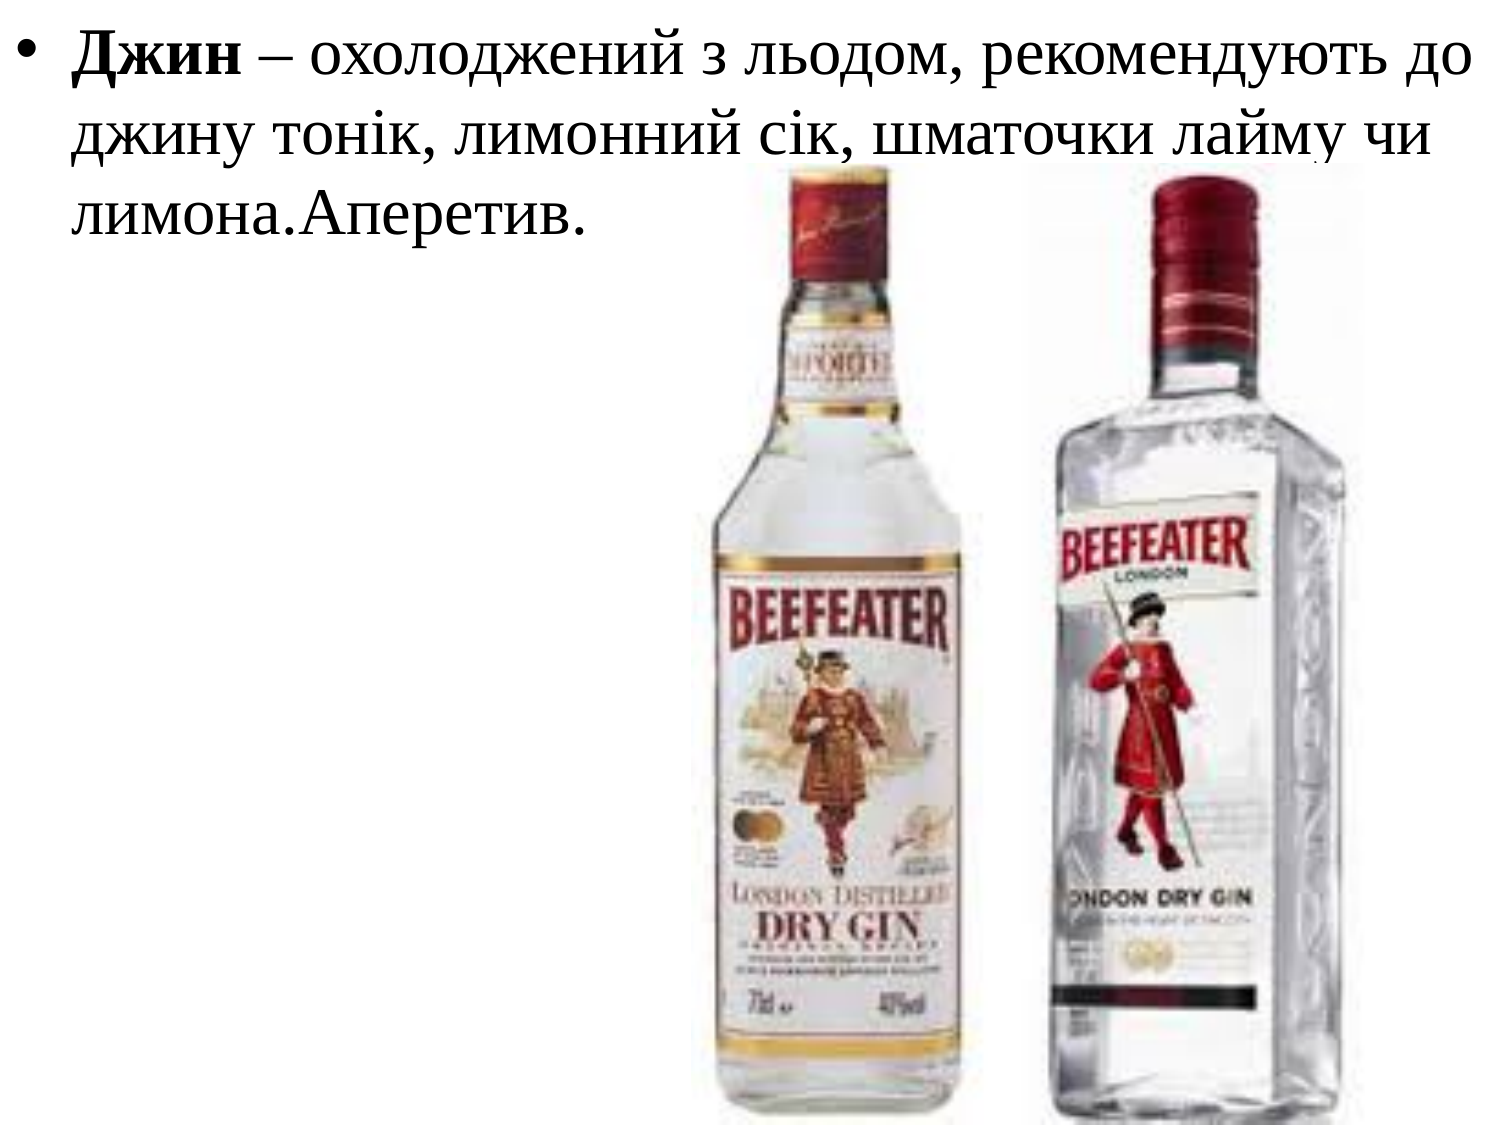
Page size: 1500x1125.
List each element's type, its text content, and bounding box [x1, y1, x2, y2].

picture [691, 163, 1372, 1125]
list Джин – охолоджений з льодом, рекомендують до джину тонік, лимонний сік, шматочки лайму чи лимона.Аперетив. [0, 0, 1500, 258]
